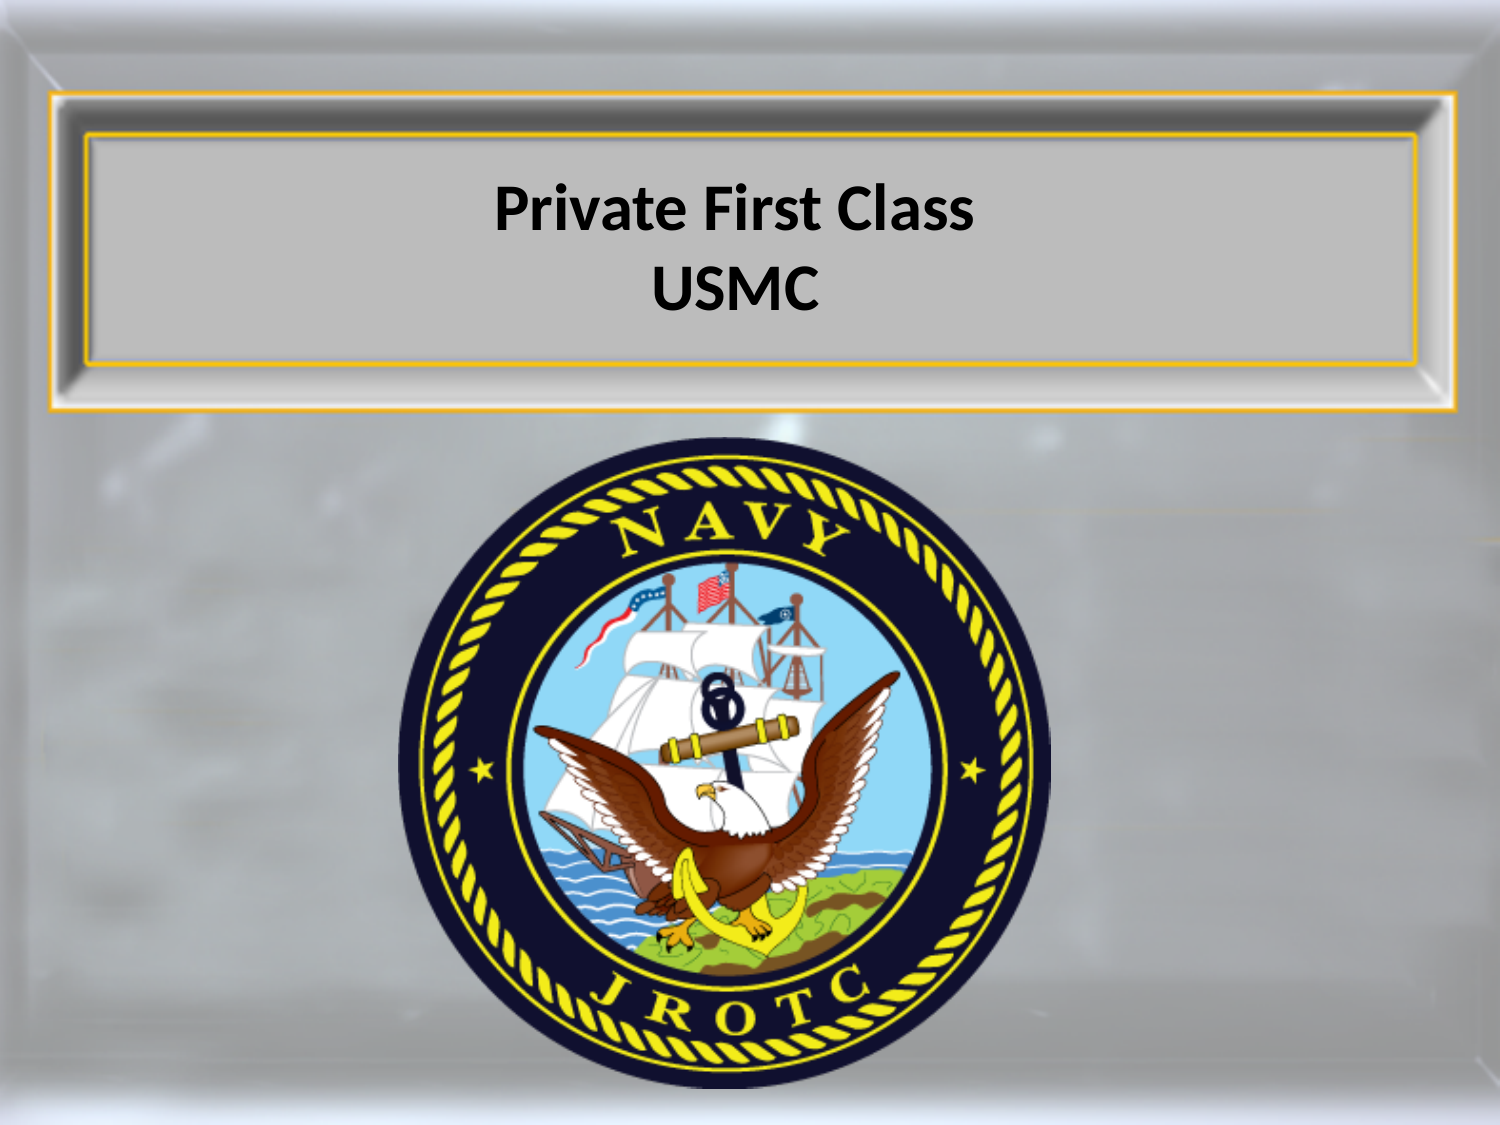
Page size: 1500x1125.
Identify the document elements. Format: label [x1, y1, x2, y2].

text_box [0, 0, 1500, 1125]
